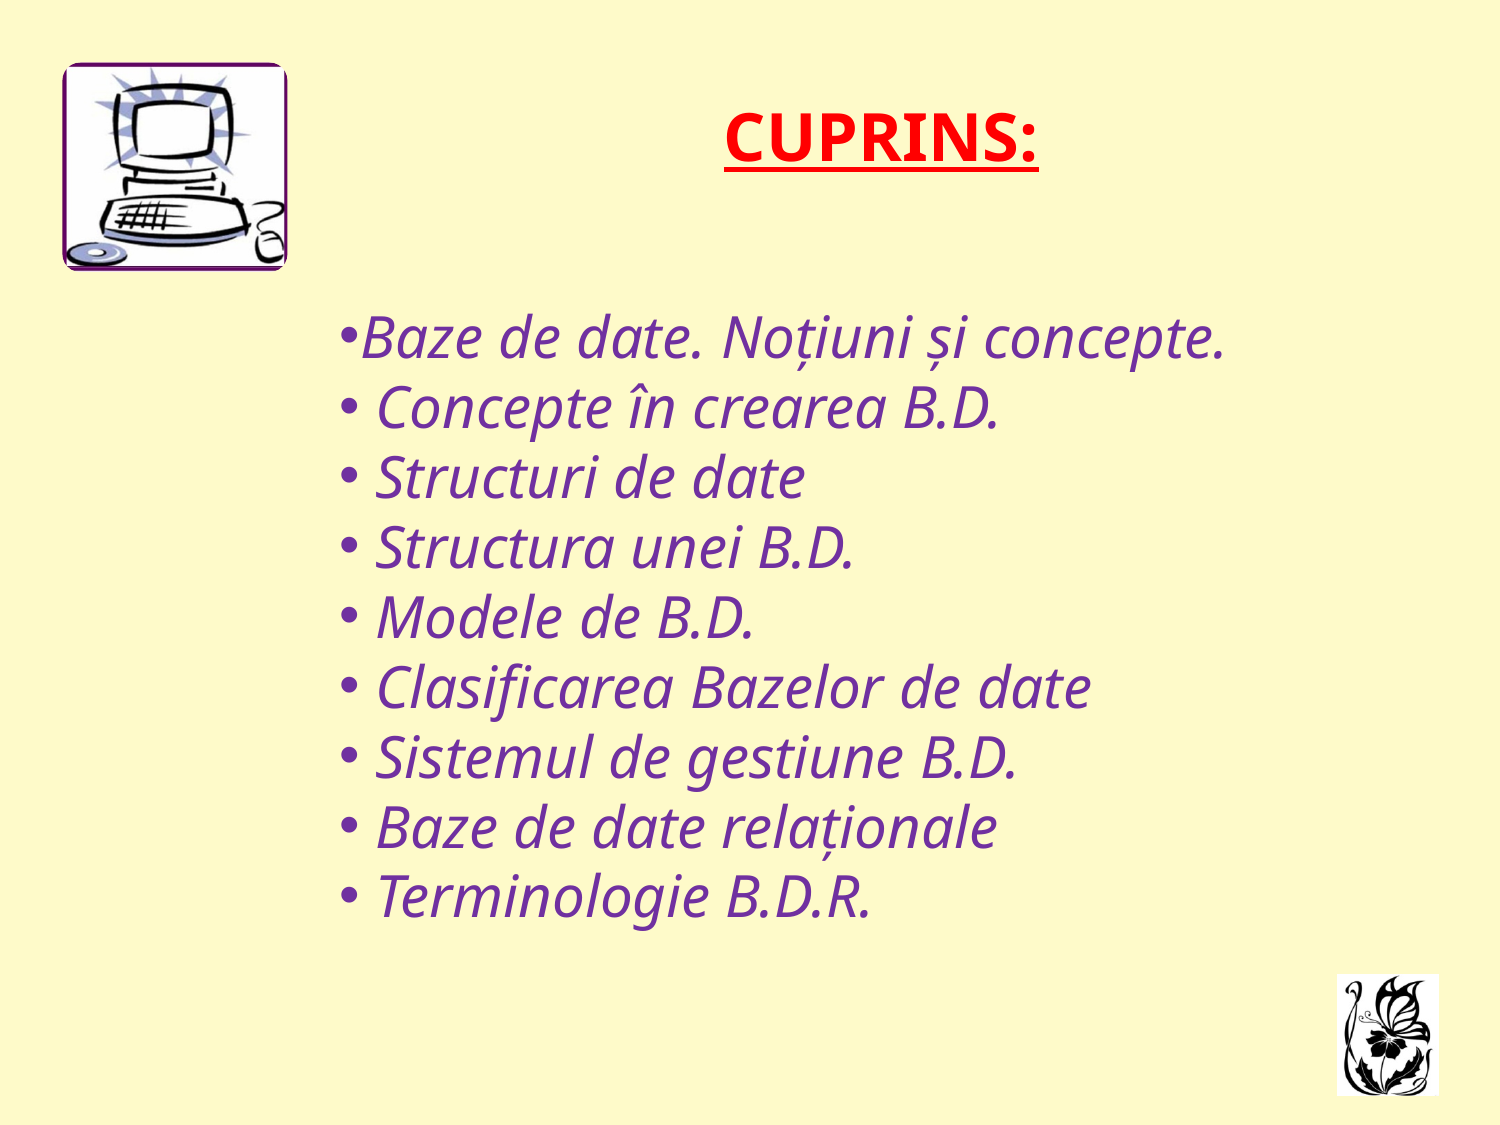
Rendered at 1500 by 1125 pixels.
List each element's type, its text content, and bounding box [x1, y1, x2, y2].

picture [1337, 974, 1439, 1096]
picture [62, 62, 288, 273]
text_box CUPRINS: Baze de date. Noţiuni şi concepte. Concepte în crearea B.D. Structuri de date Structura unei B.D. Modele de B.D. Clasificarea Bazelor de date Sistemul de gestiune B.D. Baze de date relaţionale Terminologie B.D.R. [324, 87, 1438, 937]
